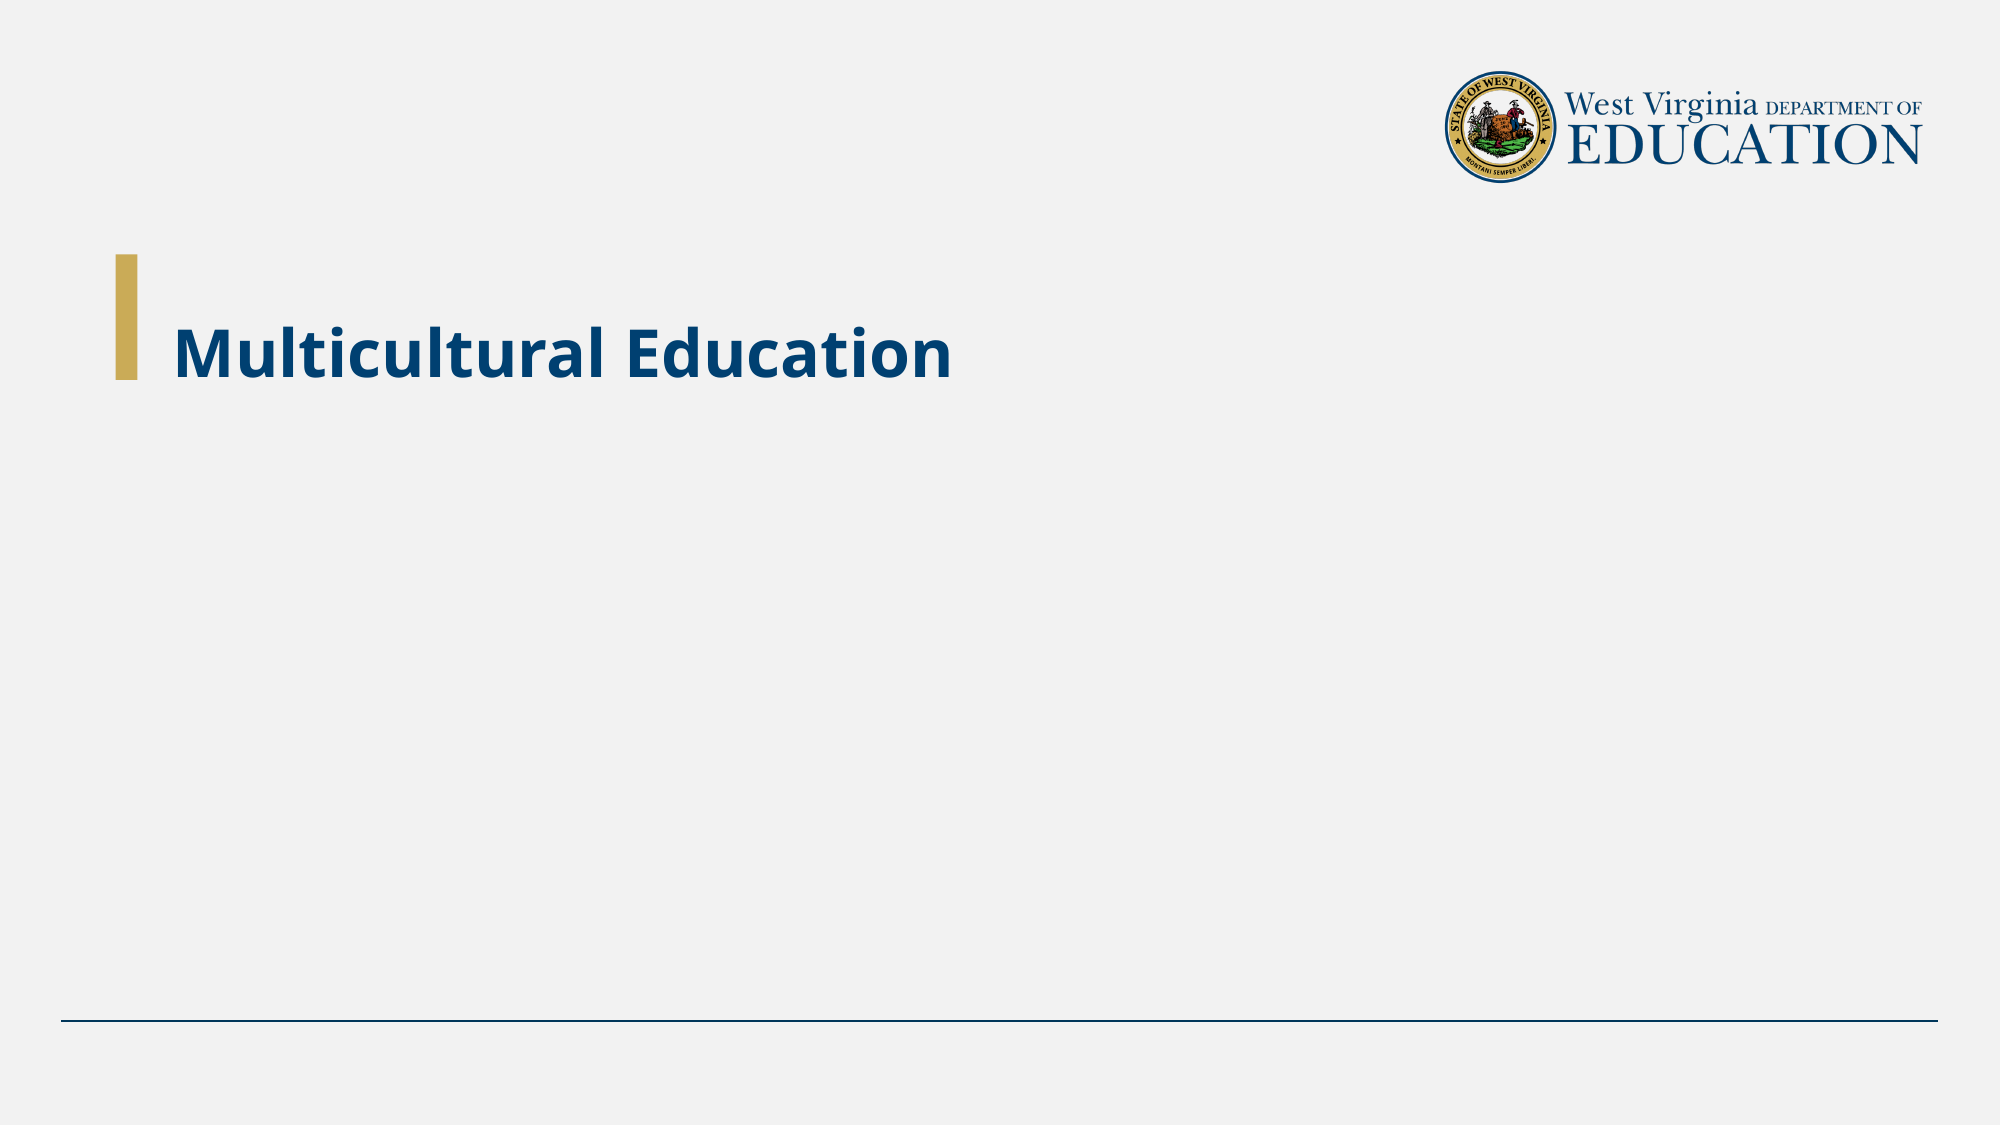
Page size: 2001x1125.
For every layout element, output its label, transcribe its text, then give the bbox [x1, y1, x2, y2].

picture [1441, 67, 1926, 186]
title Multicultural Education [157, 241, 1900, 402]
